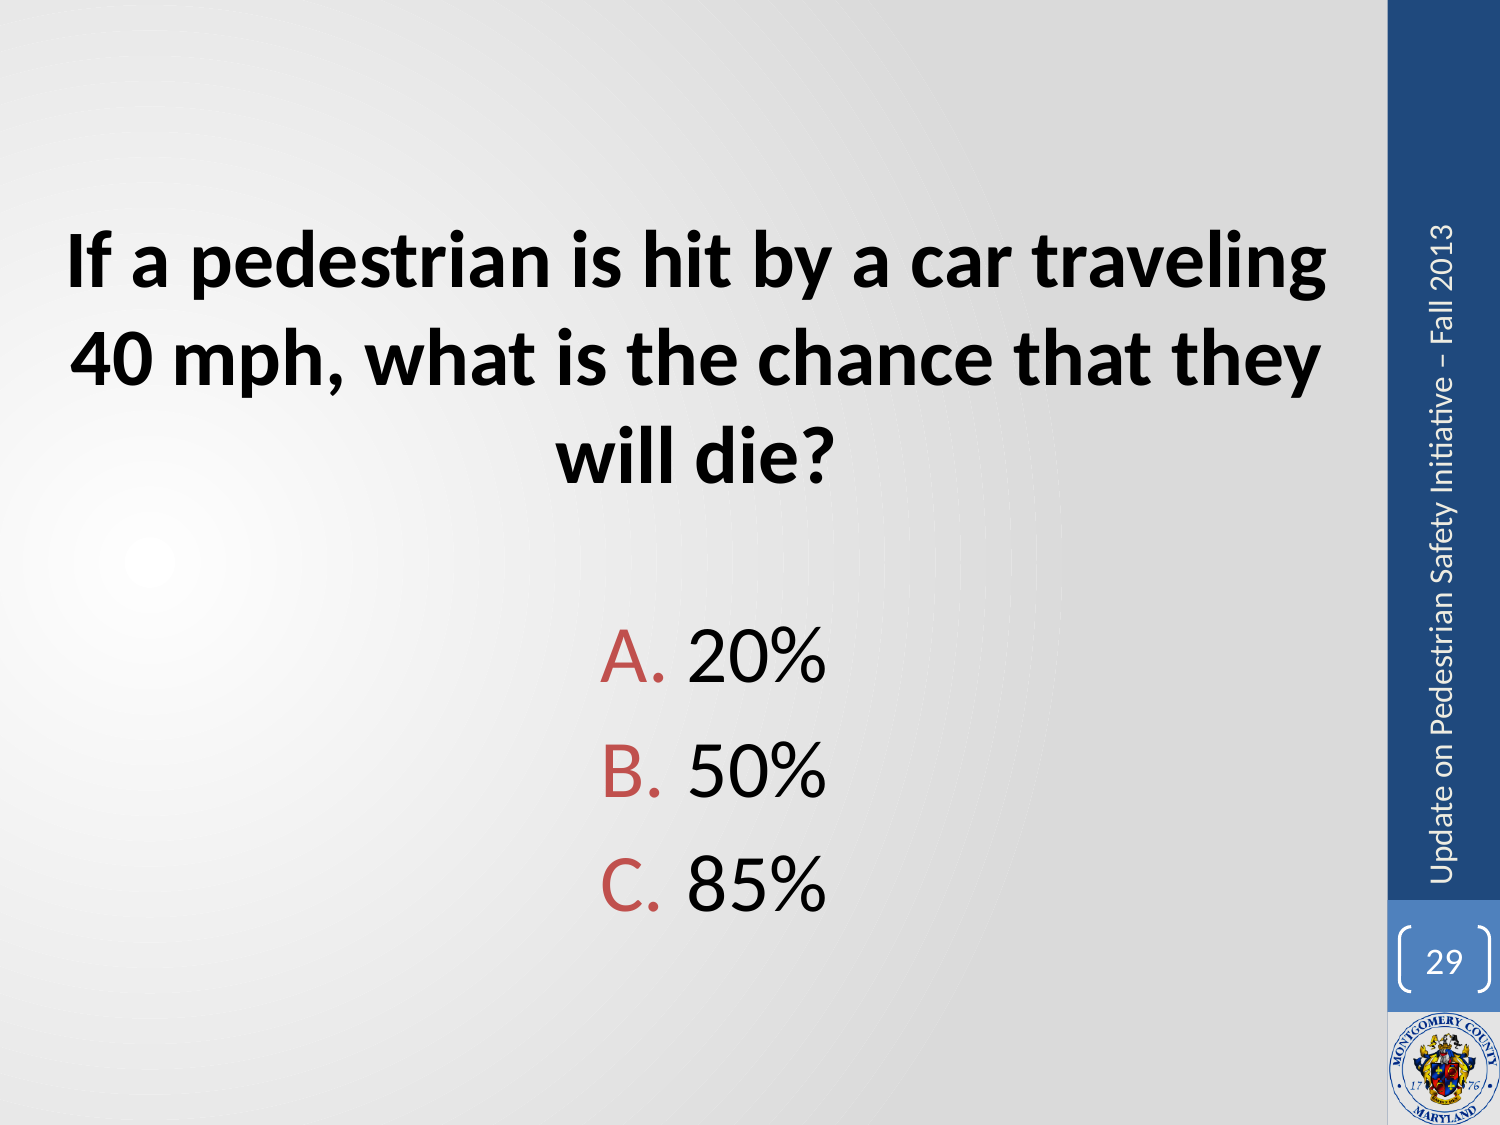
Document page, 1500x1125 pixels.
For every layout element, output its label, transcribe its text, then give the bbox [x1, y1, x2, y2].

picture [1387, 1012, 1500, 1125]
slide_number 29 [1397, 925, 1492, 994]
list If a pedestrian is hit by a car traveling 40 mph, what is the chance that they will die? 20% 50% 85% [24, 198, 1350, 938]
footer Update on Pedestrian Safety Initiative – Fall 2013 [1408, 12, 1469, 901]
